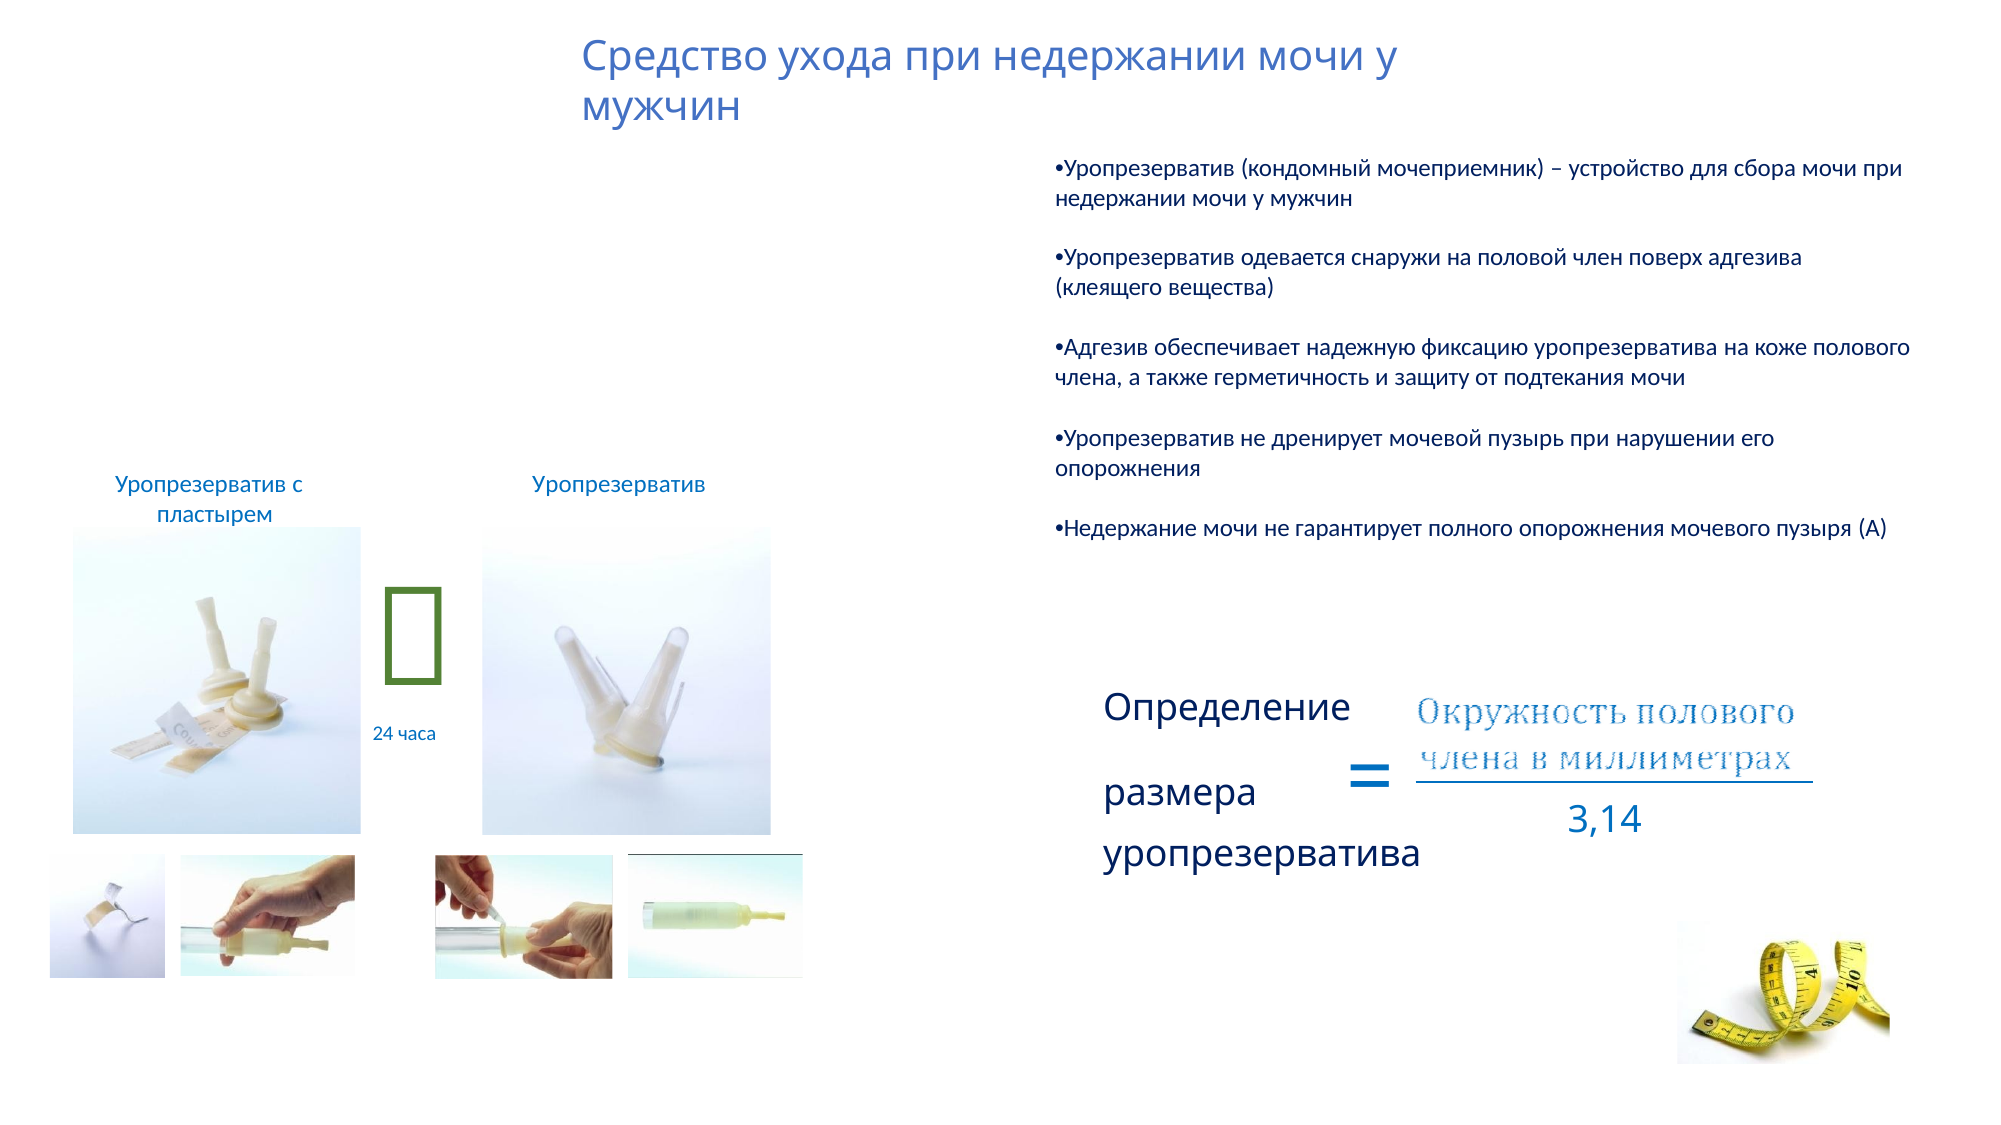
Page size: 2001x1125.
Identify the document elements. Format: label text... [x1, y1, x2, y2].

text_box [1746, 782, 1808, 791]
text_box Уропрезерватив самоклеящийся [530, 464, 708, 527]
text_box •Недержание мочи не гарантирует полного опорожнения мочевого пузыря (А) [1052, 509, 1897, 542]
text_box [482, 527, 771, 835]
text_box [628, 854, 803, 978]
text_box [180, 855, 355, 976]
table_header 3,14 [1471, 698, 1746, 781]
text_box [1677, 921, 1890, 1064]
table_header 3,14 [1471, 782, 1746, 880]
text_box [73, 527, 361, 834]
text_box [49, 854, 165, 978]
text_box [435, 855, 613, 979]
text_box Уропрезерватив с пластырем [113, 465, 306, 528]
text_box [1400, 683, 1808, 781]
text_box •Уропрезерватив не дренирует мочевой пузырь при нарушении его опорожнения [1052, 419, 1780, 482]
table_header Определение размера = уропрезерватива [1082, 698, 1471, 880]
text_box •Уропрезерватив (кондомный мочеприемник) – устройство для сбора мочи при недержании мочи у мужчин •Уропрезерватив одевается снаружи на половой член поверх адгезива (клеящего вещества) •Адгезив обеспечивает надежную фиксацию уропрезерватива на коже полового члена, а также герметичность и защиту от подтекания мочи [1052, 149, 1918, 391]
text_box  24 часа [370, 502, 498, 745]
title Средство ухода при недержании мочи у мужчин [579, 26, 1421, 217]
